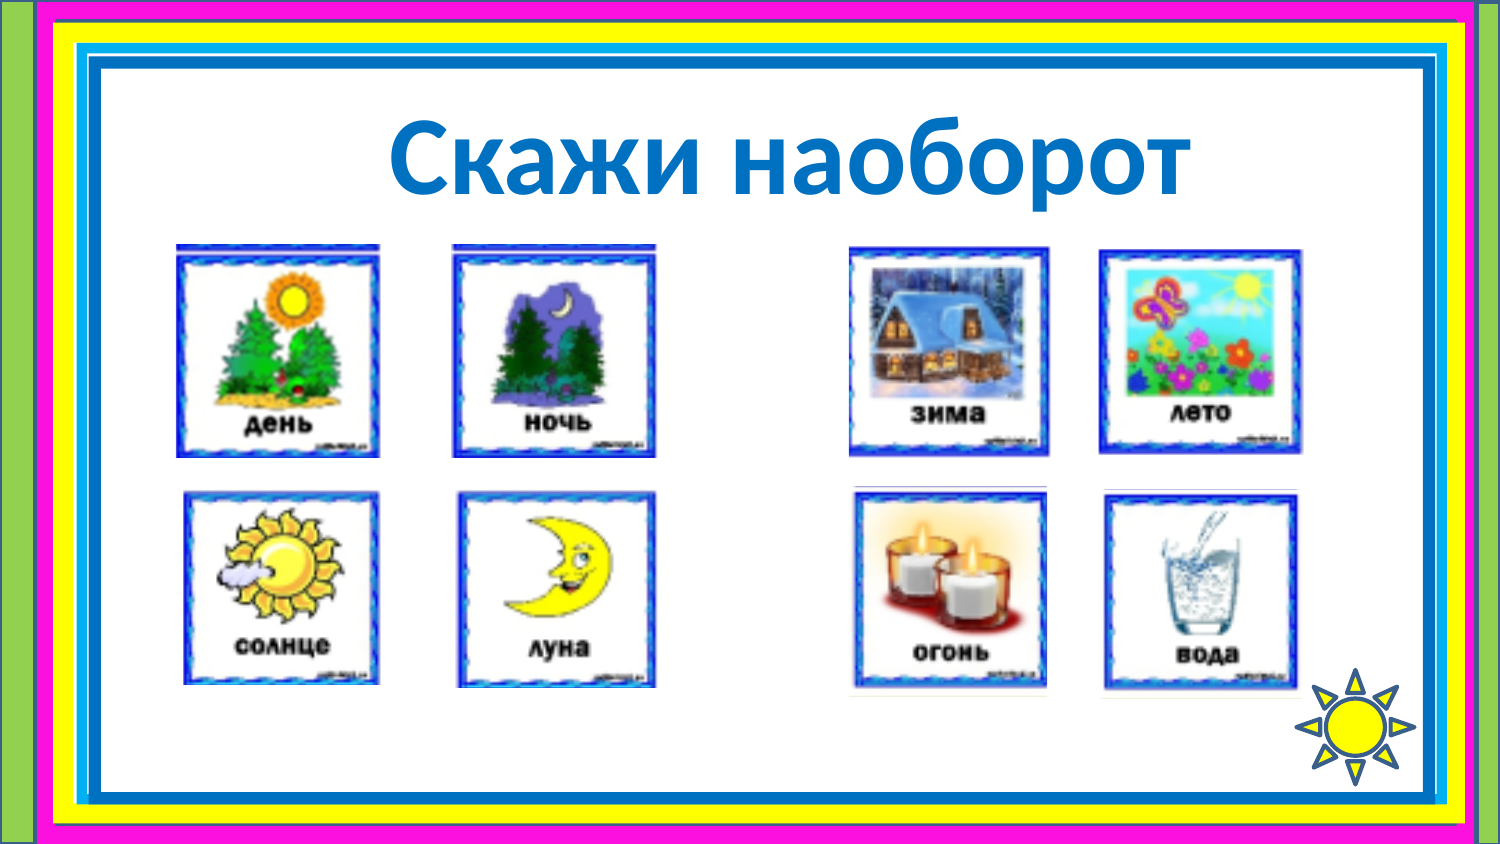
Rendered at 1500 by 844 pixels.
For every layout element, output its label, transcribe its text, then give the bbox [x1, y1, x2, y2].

picture [1100, 488, 1303, 699]
picture [1097, 248, 1305, 456]
text_box [1294, 667, 1417, 770]
picture [175, 244, 381, 458]
text_box [1344, 759, 1366, 787]
picture [450, 489, 658, 688]
picture [182, 488, 381, 686]
picture [848, 246, 1052, 458]
picture [848, 486, 1048, 697]
title Скажи наоборот [374, 79, 1225, 220]
picture [450, 244, 658, 458]
